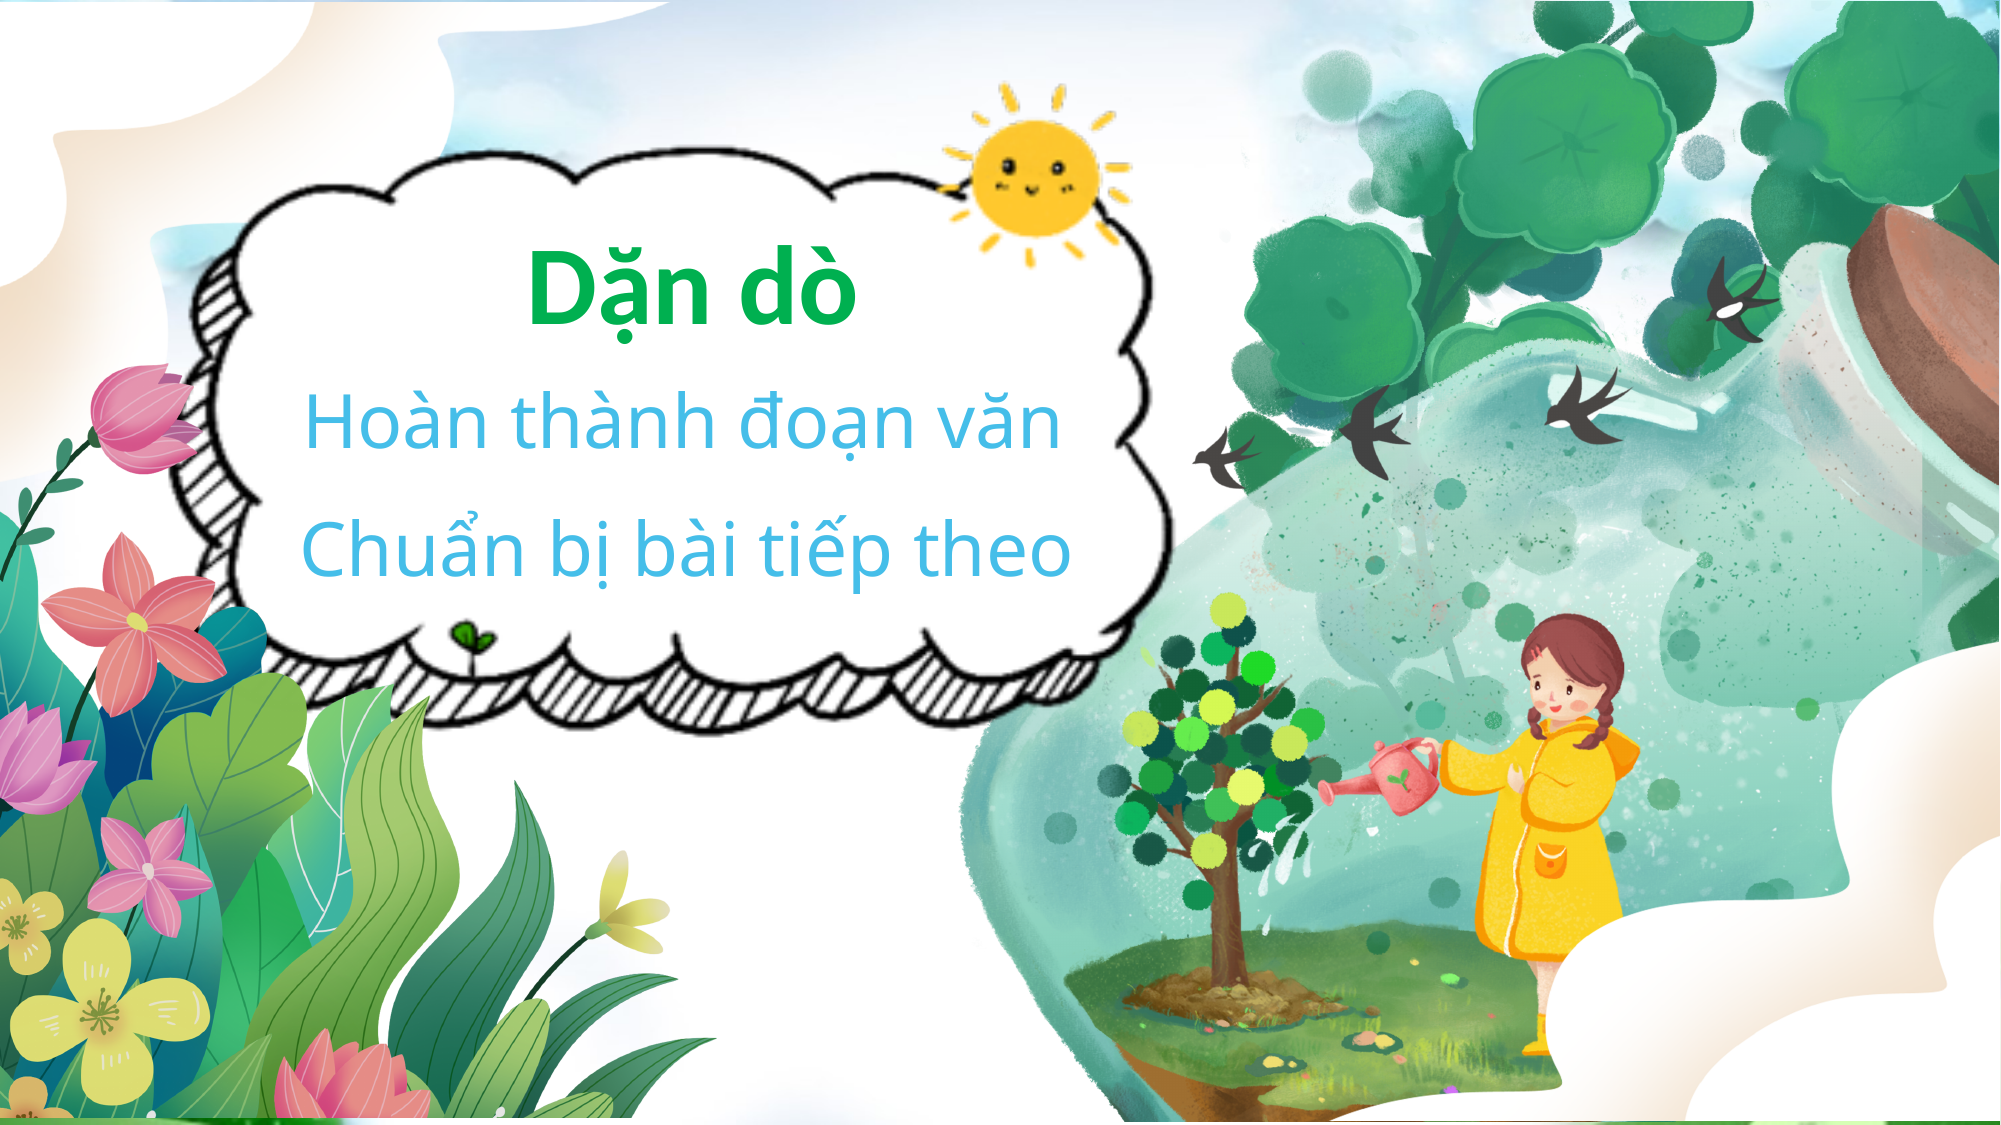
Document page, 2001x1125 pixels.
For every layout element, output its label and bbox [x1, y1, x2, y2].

picture [0, 0, 2001, 1125]
text_box [0, 1, 2000, 1121]
